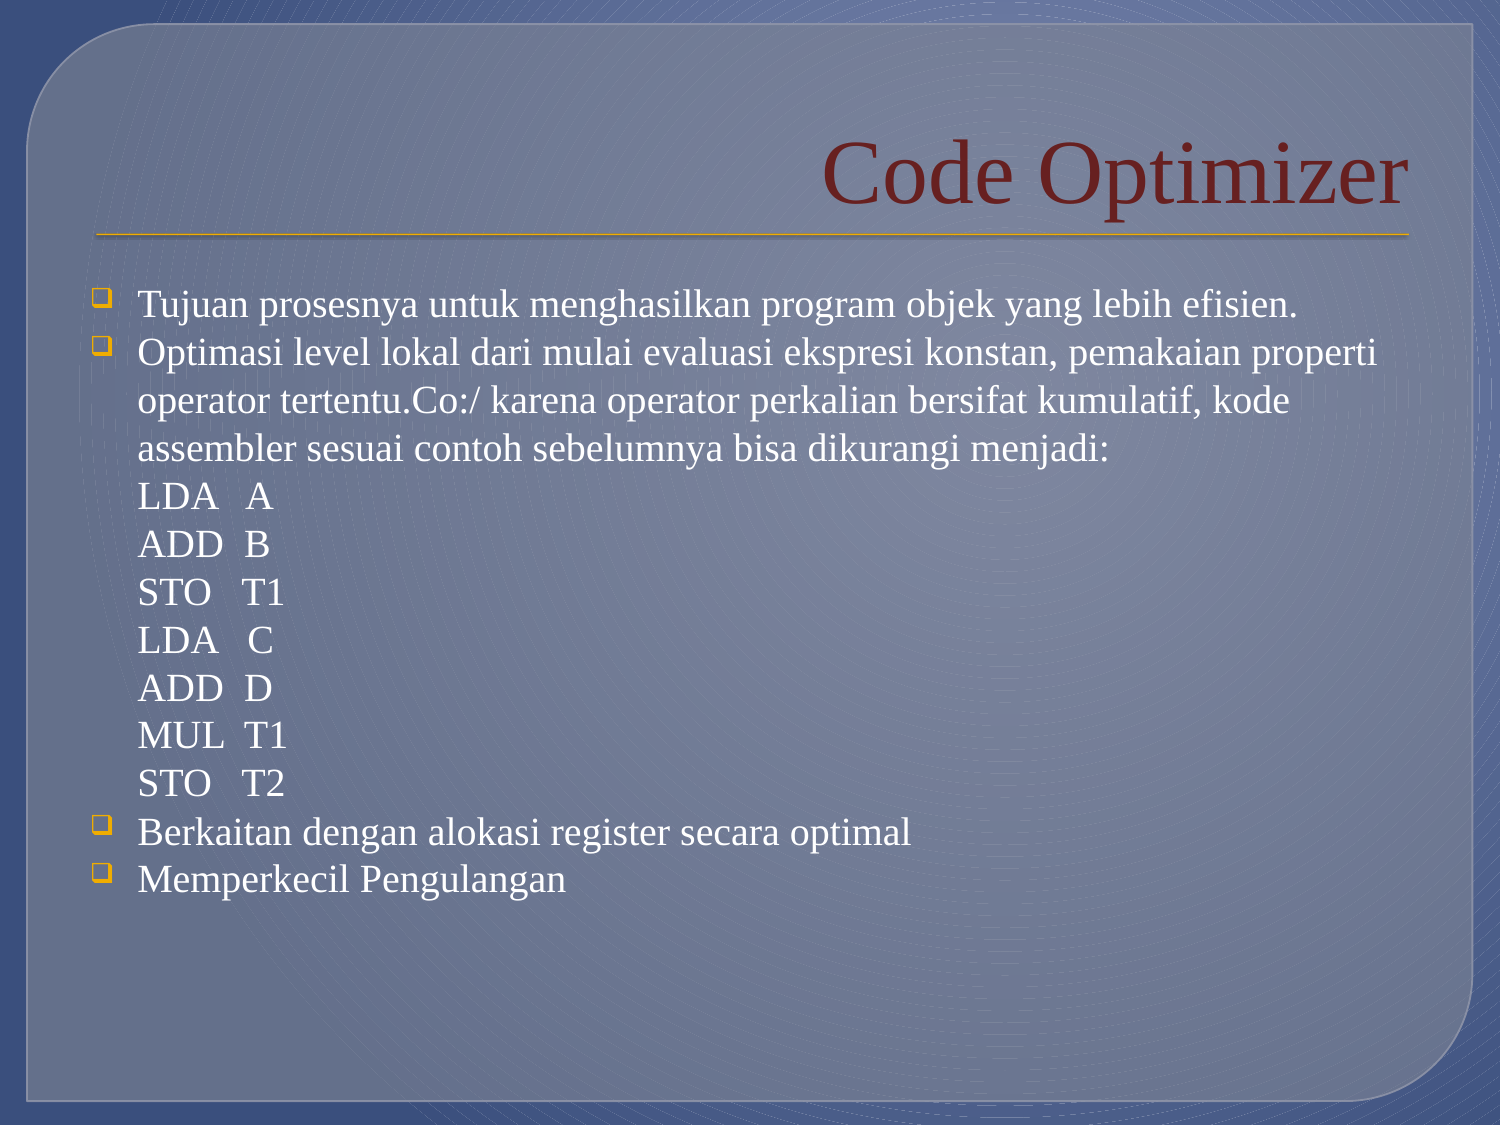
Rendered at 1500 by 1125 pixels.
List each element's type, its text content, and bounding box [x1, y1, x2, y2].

list Tujuan prosesnya untuk menghasilkan program objek yang lebih efisien. Optimasi level lokal dari mulai evaluasi ekspresi konstan, pemakaian properti operator tertentu.Co:/ karena operator perkalian bersifat kumulatif, kode assembler sesuai contoh sebelumnya bisa dikurangi menjadi: LDA A ADD B STO T1 LDA C ADD D MUL T1 STO T2 Berkaitan dengan alokasi register secara optimal Memperkecil Pengulangan [75, 270, 1425, 1013]
title Code Optimizer [75, 41, 1425, 230]
